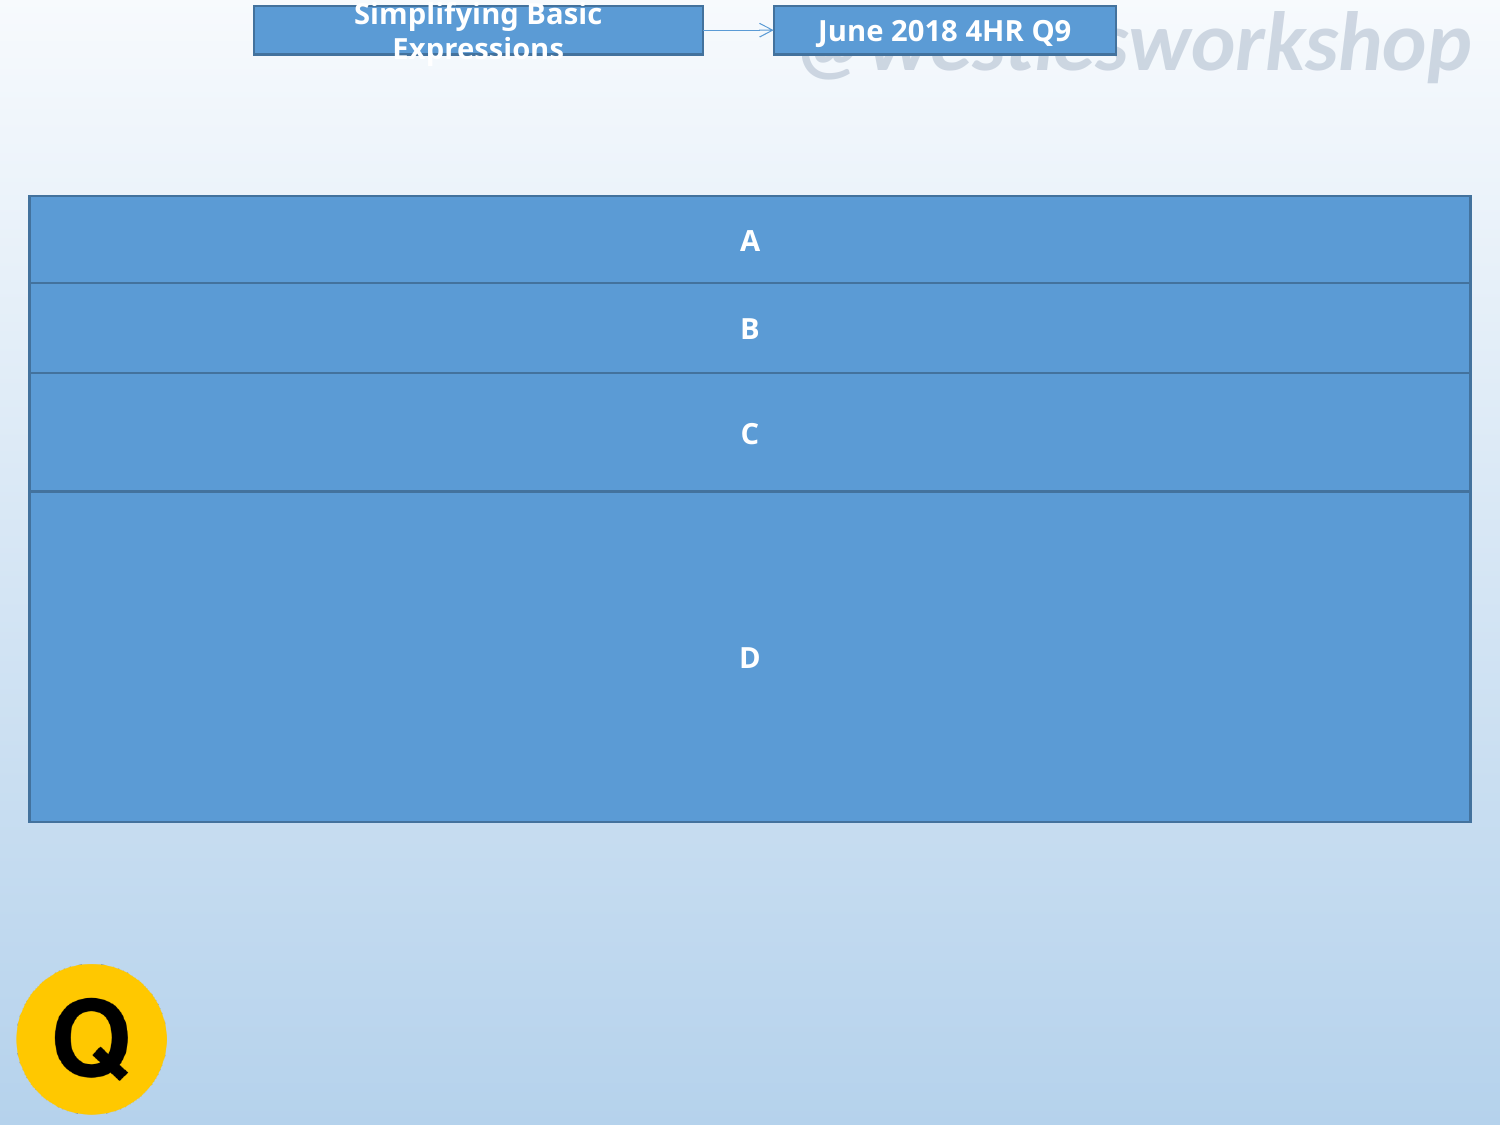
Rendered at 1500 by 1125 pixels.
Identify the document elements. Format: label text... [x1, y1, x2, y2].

picture [29, 196, 1471, 823]
picture [0, 940, 191, 1125]
text_box Simplifying Basic Expressions [253, 5, 704, 56]
text_box June 2018 4HR Q9 [773, 5, 1117, 56]
